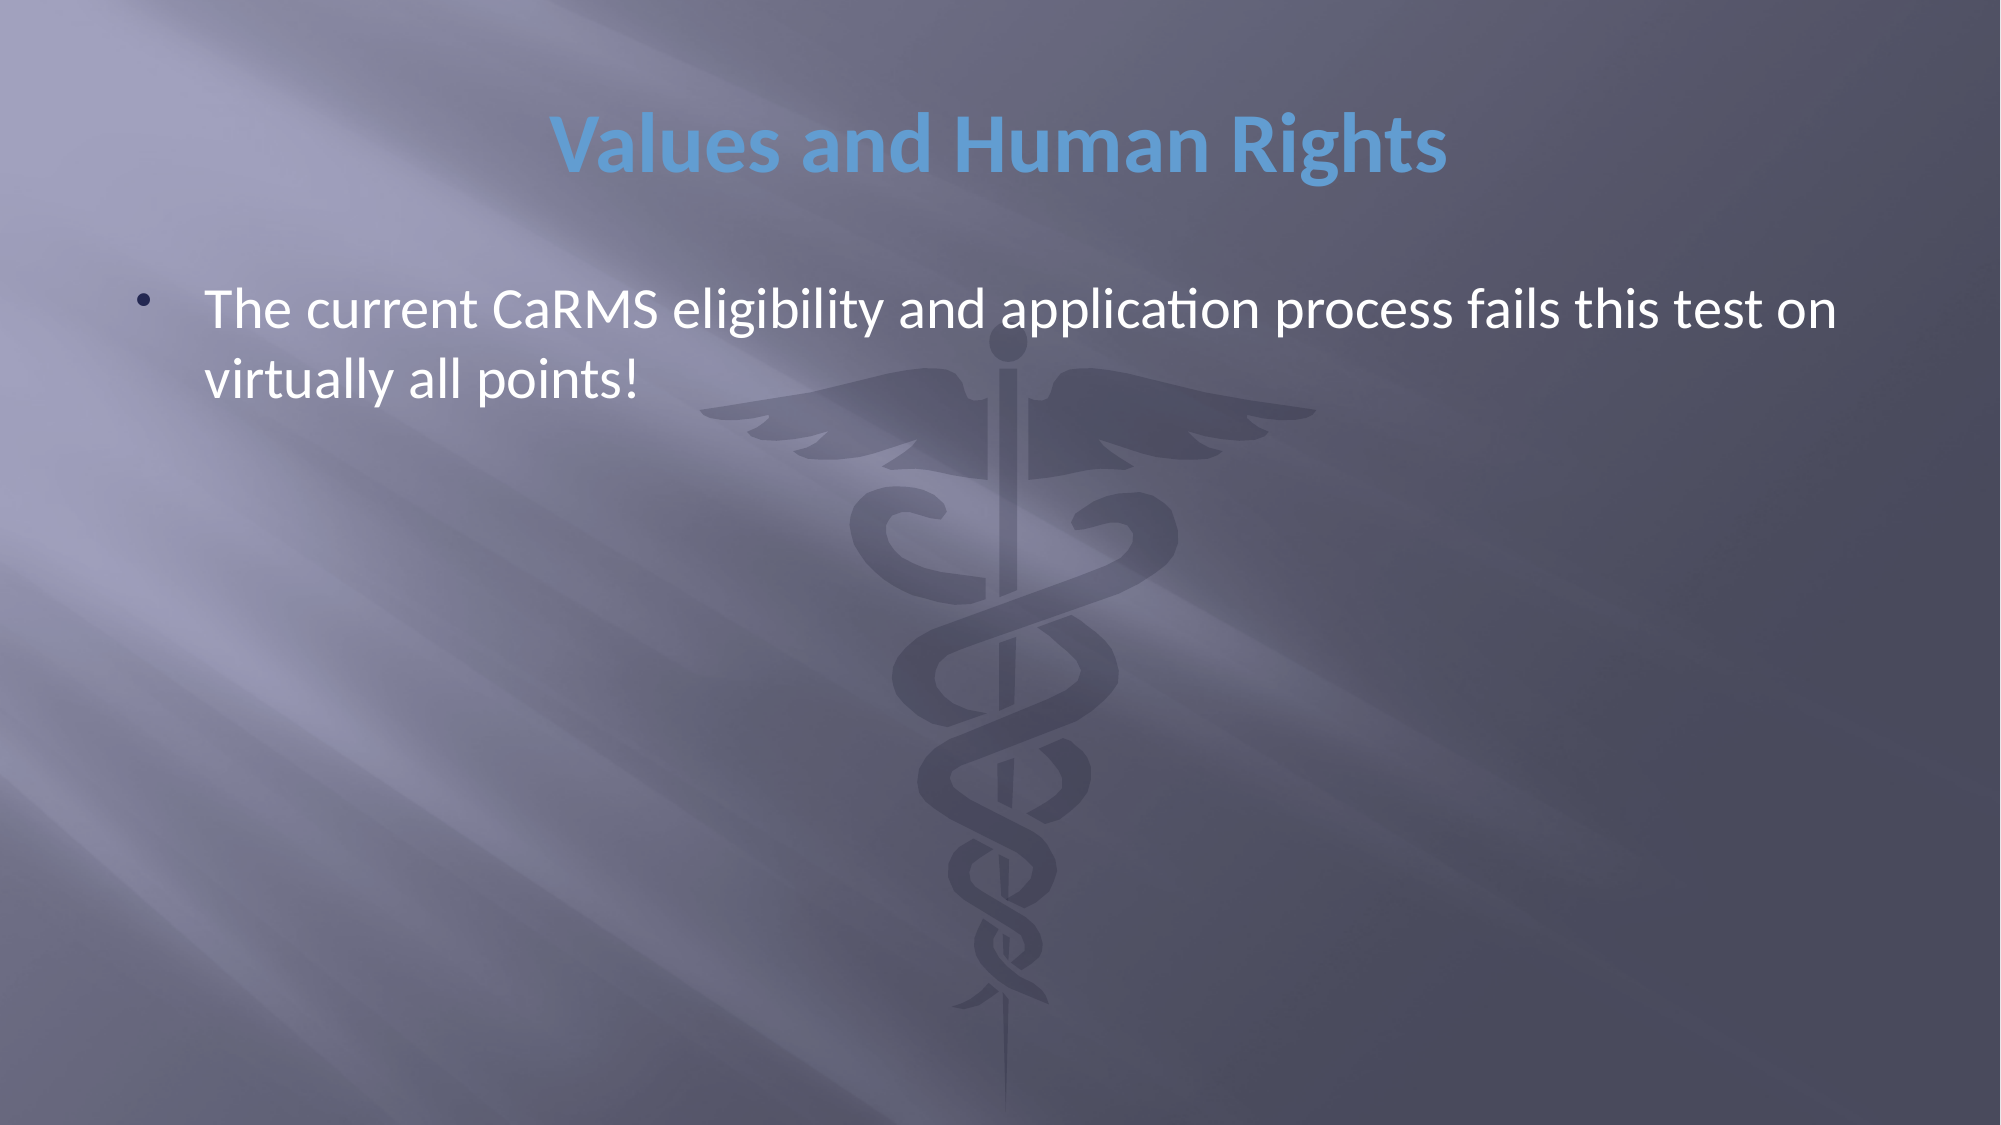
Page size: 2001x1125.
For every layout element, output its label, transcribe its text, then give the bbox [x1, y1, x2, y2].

title Values and Human Rights [99, 45, 1900, 233]
list The current CaRMS eligibility and application process fails this test on virtually all points! [99, 262, 1900, 1035]
